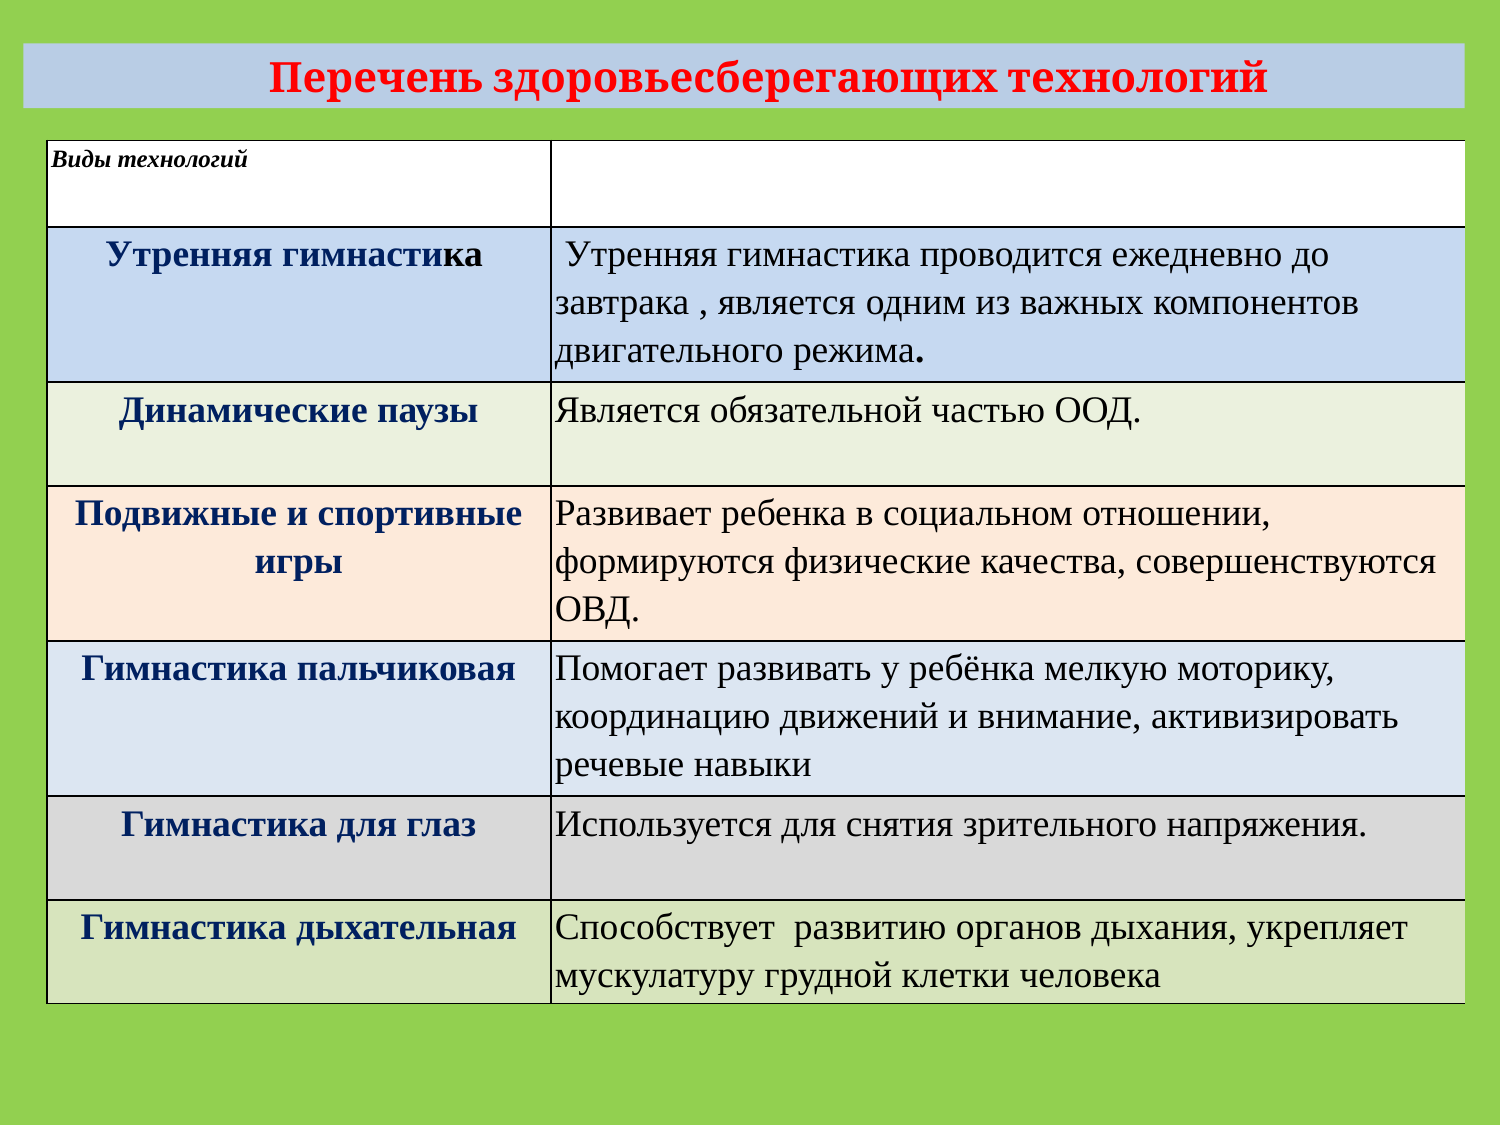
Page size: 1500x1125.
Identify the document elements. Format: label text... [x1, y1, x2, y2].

text_box Перечень здоровьесберегающих технологий [23, 43, 1465, 109]
table_cell Динамические паузы [48, 383, 550, 485]
table_cell Подвижные и спортивные игры [48, 487, 550, 640]
table_cell Развивает ребенка в социальном отношении, формируются физические качества, совершенствуются ОВД. [552, 487, 1465, 640]
table_cell Способствует развитию органов дыхания, укрепляет мускулатуру грудной клетки человека [552, 901, 1465, 1003]
table_header [552, 141, 1465, 226]
table_cell Гимнастика для глаз [48, 797, 550, 899]
table_header Виды технологий [48, 141, 550, 226]
table_cell Помогает развивать у ребёнка мелкую моторику, координацию движений и внимание, активизировать речевые навыки [552, 642, 1465, 795]
table_cell Является обязательной частью ООД. [552, 383, 1465, 485]
table_cell Утренняя гимнастика проводится ежедневно до завтрака , является одним из важных компонентов двигательного режима. [552, 228, 1465, 381]
table_cell Гимнастика дыхательная [48, 901, 550, 1003]
table_cell Утренняя гимнастика [48, 228, 550, 381]
table_cell Используется для снятия зрительного напряжения. [552, 797, 1465, 899]
table_cell Гимнастика пальчиковая [48, 642, 550, 795]
